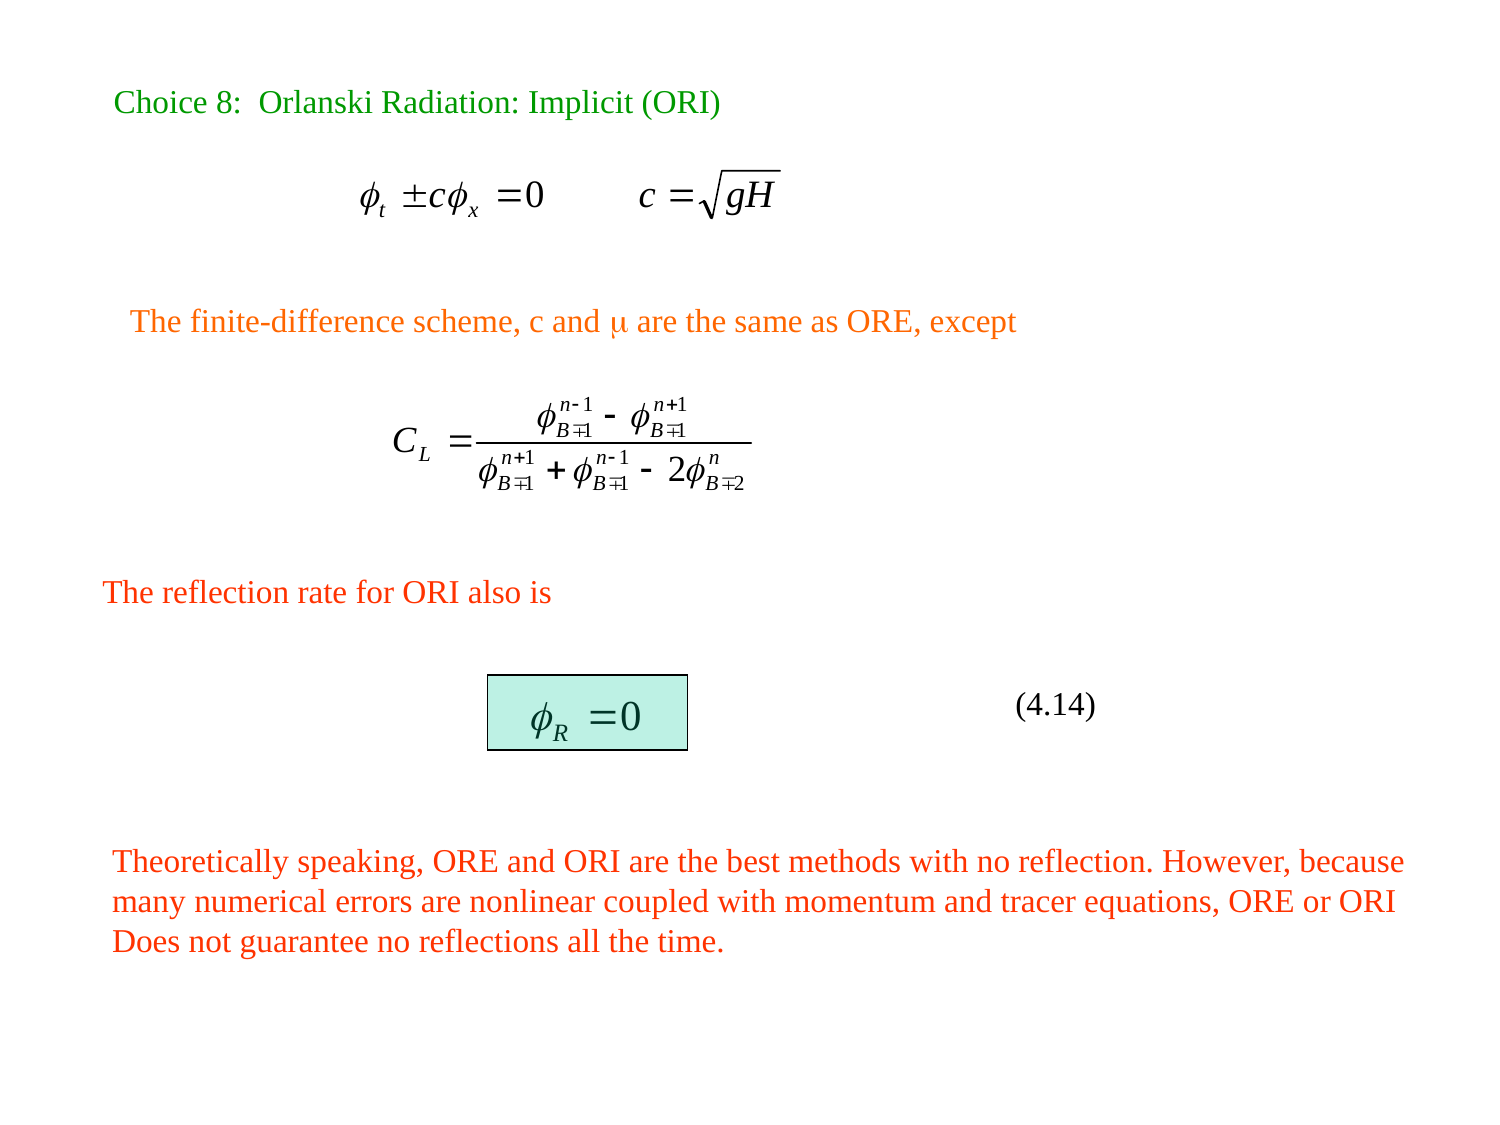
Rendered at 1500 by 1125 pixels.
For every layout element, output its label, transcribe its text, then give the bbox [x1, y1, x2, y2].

text_box Theoretically speaking, ORE and ORI are the best methods with no reflection. However, because many numerical errors are nonlinear coupled with momentum and tracer equations, ORE or ORI Does not guarantee no reflections all the time. [97, 831, 1450, 967]
text_box (4.14) [1000, 674, 1111, 730]
text_box The finite-difference scheme, c and  are the same as ORE, except [115, 274, 1045, 350]
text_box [524, 687, 651, 749]
text_box [487, 674, 688, 750]
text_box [387, 387, 760, 499]
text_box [354, 162, 789, 228]
text_box The reflection rate for ORI also is [87, 562, 863, 618]
text_box Choice 8: Orlanski Radiation: Implicit (ORI) [98, 72, 737, 128]
